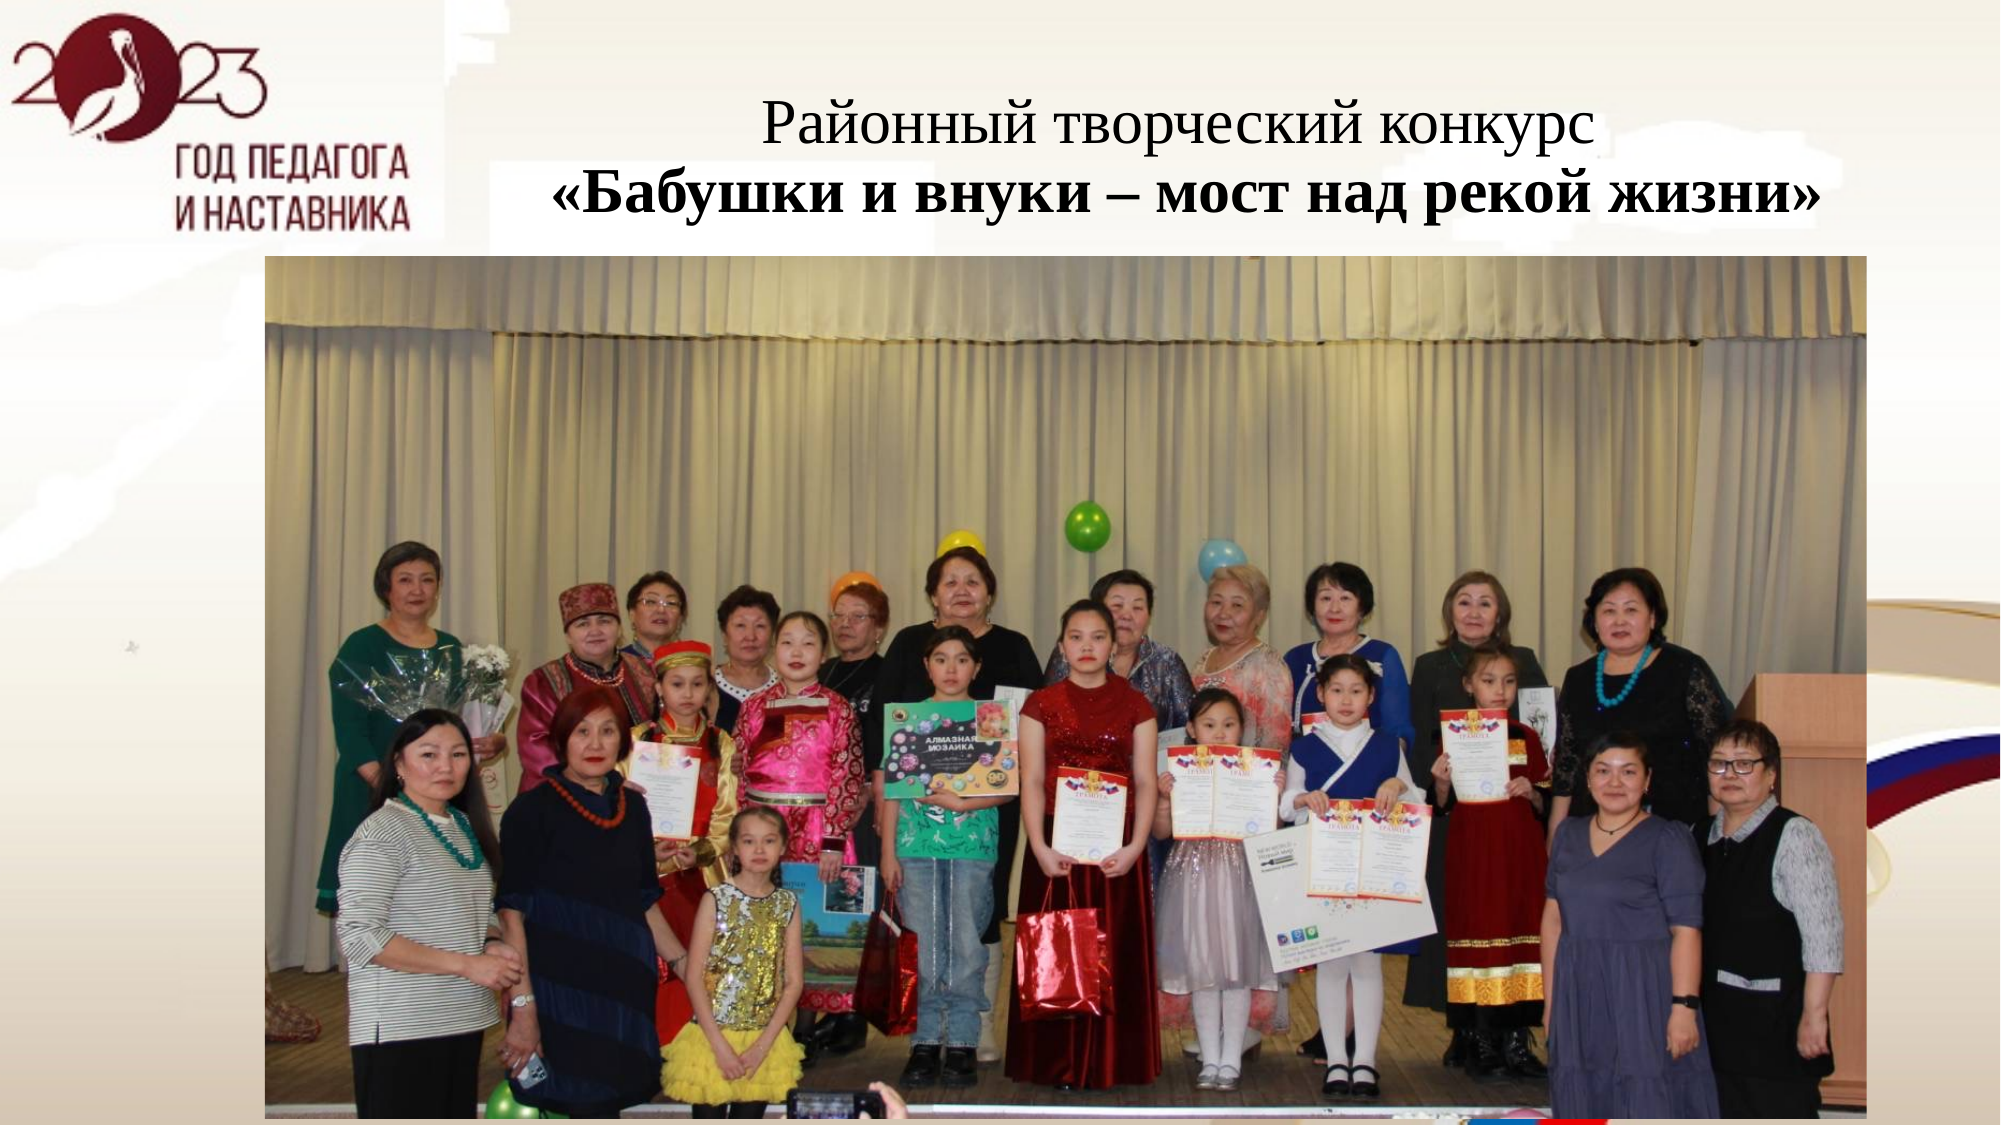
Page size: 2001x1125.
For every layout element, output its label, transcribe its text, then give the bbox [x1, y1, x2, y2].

title Районный творческий конкурс «Бабушки и внуки – мост над рекой жизни» [508, 48, 1867, 256]
picture [0, 0, 2001, 1125]
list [264, 256, 1867, 1119]
